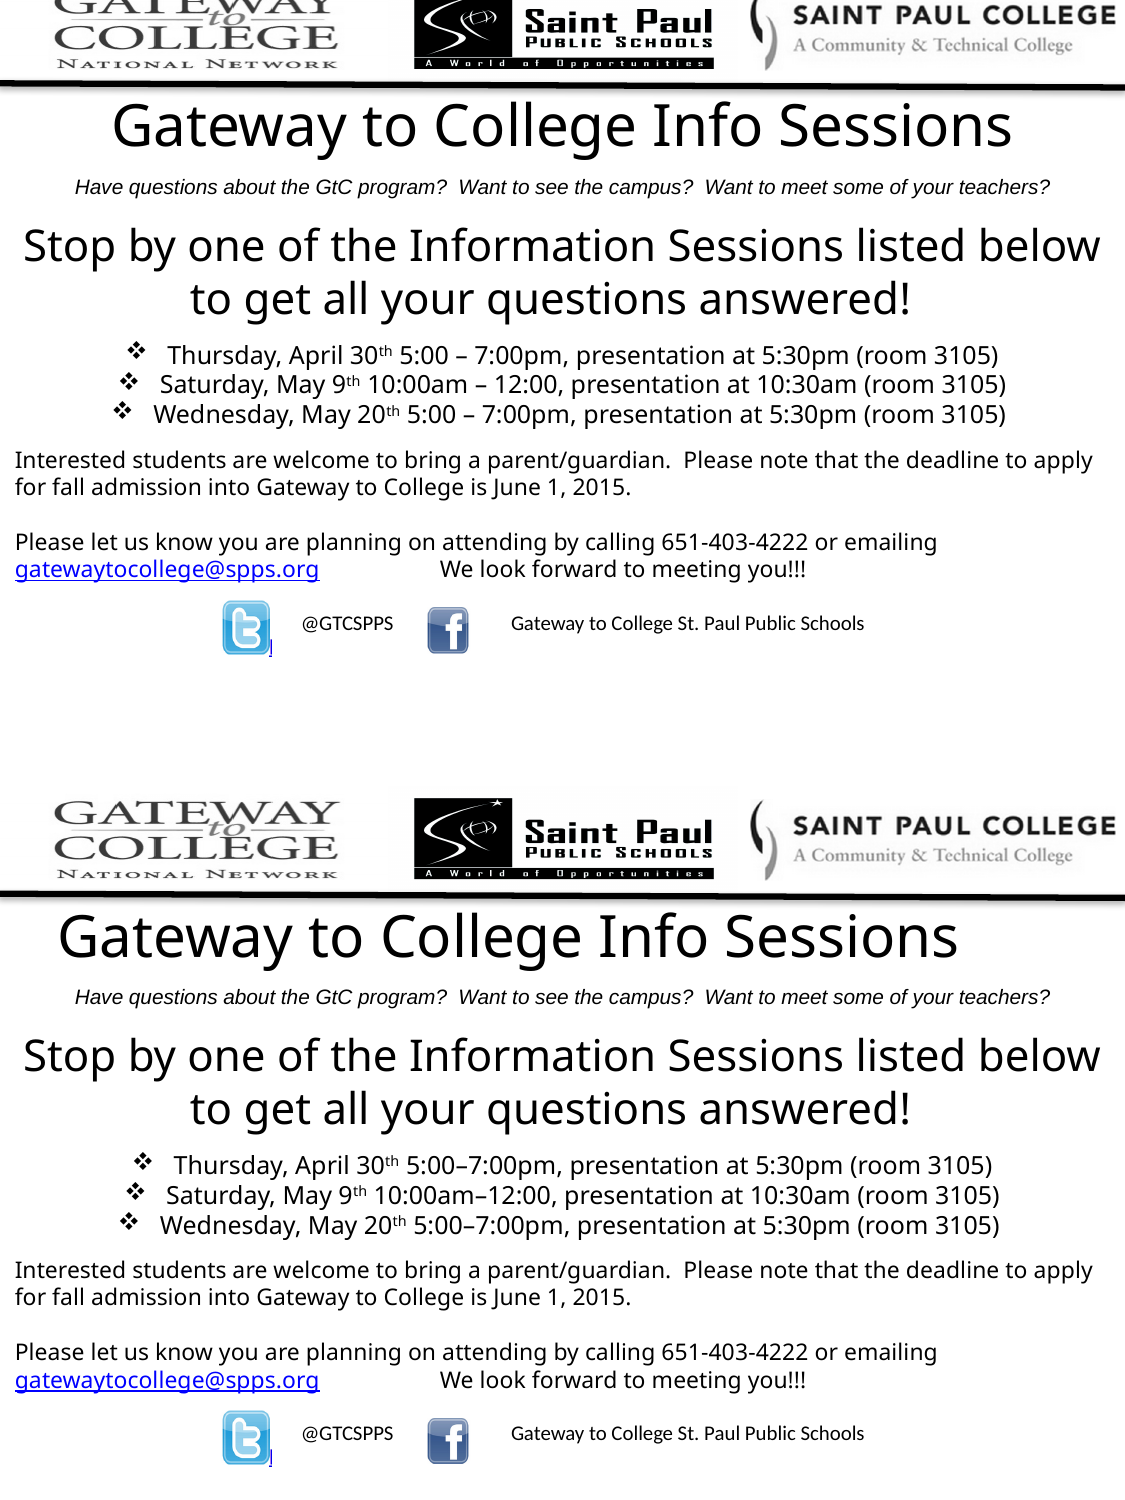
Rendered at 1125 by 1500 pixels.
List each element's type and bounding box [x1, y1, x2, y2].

text_box [0, 0, 1125, 663]
text_box [0, 785, 1125, 1473]
